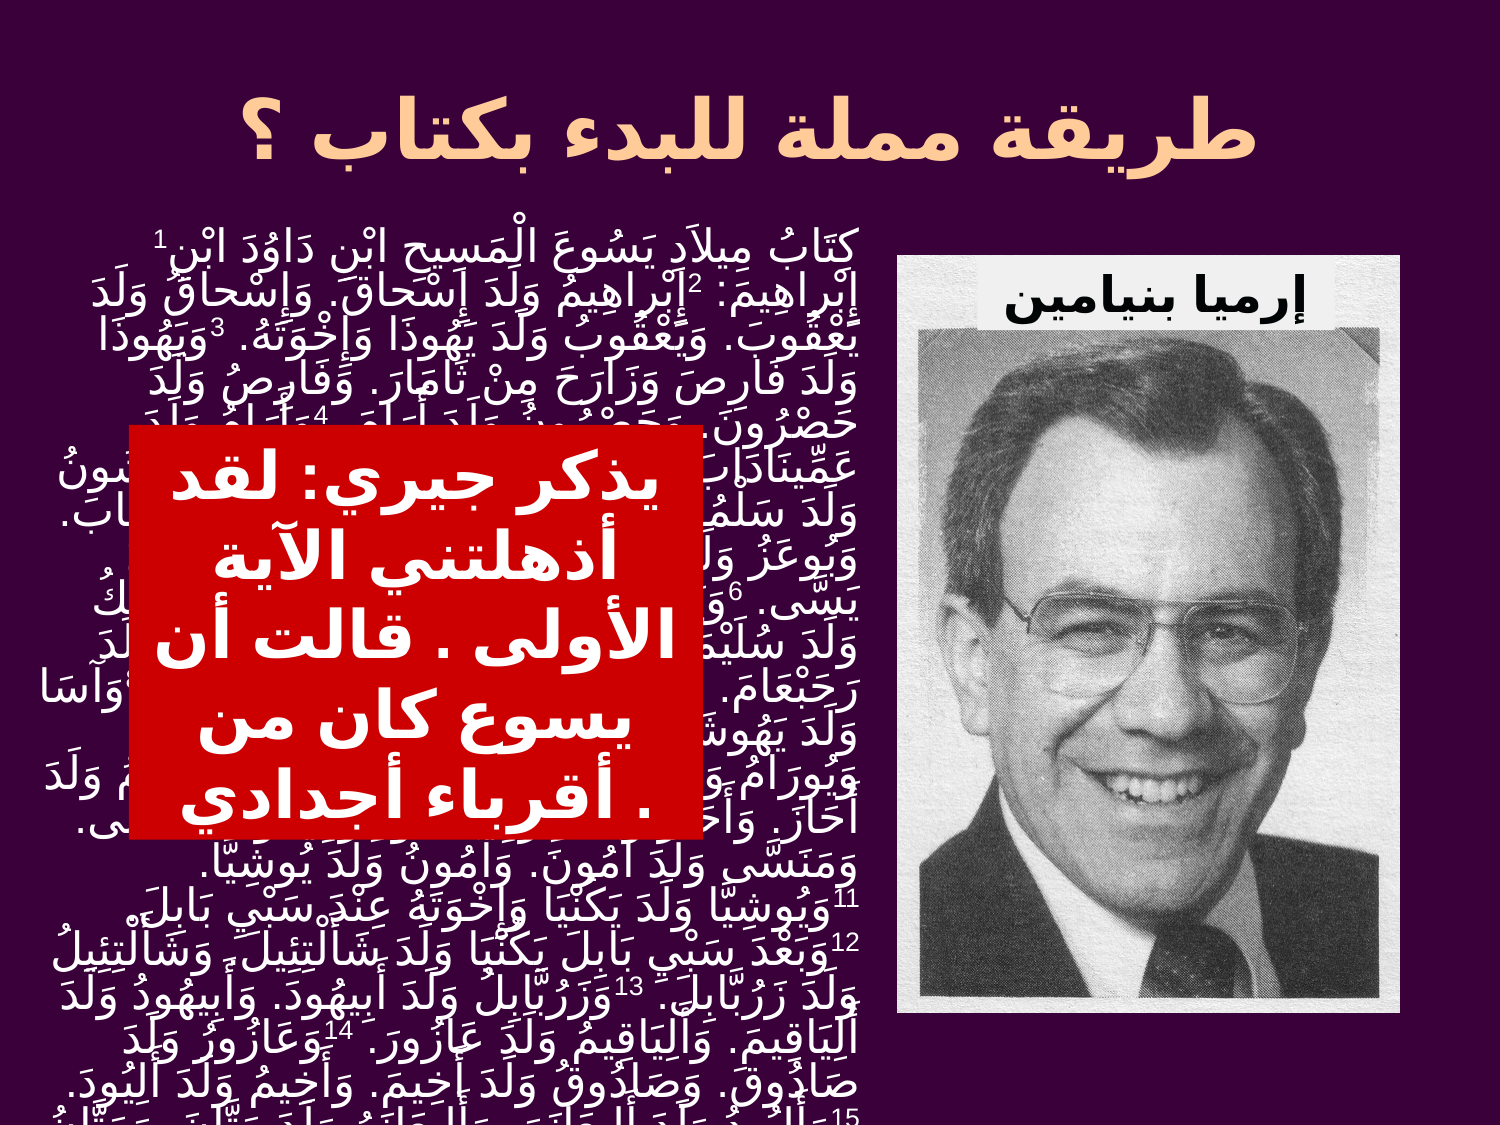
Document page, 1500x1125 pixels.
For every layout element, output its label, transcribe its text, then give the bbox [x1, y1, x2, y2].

text_box يذكر جيري: لقد أذهلتني الآية الأولى . قالت أن يسوع كان من أقرباء أجدادي . [128, 424, 704, 840]
text_box 1كِتَابُ مِيلاَدِ يَسُوعَ الْمَسِيحِ ابْنِ دَاوُدَ ابْنِ إِبْراهِيمَ: 2إِبْراهِيمُ وَلَدَ إِسْحاقَ. وَإِسْحاقُ وَلَدَ يَعْقُوبَ. وَيَعْقُوبُ وَلَدَ يَهُوذَا وَإِخْوَتَهُ. 3وَيَهُوذَا وَلَدَ فَارِصَ وَزَارَحَ مِنْ ثَامَارَ. وَفَارِصُ وَلَدَ حَصْرُونَ. وَحَصْرُونُ وَلَدَ أَرَامَ. 4وَأَرَامُ وَلَدَ عَمِّينَادَابَ. وَعَمِّينَادَابُ وَلَدَ نَحْشُونَ. وَنَحْشُونُ وَلَدَ سَلْمُونَ. 5وَسَلْمُونُ وَلَدَ بُوعَزَ مِنْ رَاحَابَ. وَبُوعَزُ وَلَدَ عُوبِيدَ مِنْ رَاعُوثَ. وَعُوبِيدُ وَلَدَ يَسَّى. 6وَيَسَّى وَلَدَ دَاوُدَ الْمَلِكَ. وَدَاوُدُ الْمَلِكُ وَلَدَ سُلَيْمَانَ مِنَ الَّتِي لأُورِيَّا. 7وَسُلَيْمَانُ وَلَدَ رَحَبْعَامَ. وَرَحَبْعَامُ وَلَدَ أَبِيَّا. وَأَبِيَّا وَلَدَ آسَا. 8وَآسَا وَلَدَ يَهُوشَافَاطَ. وَيَهُوشَافَاطُ وَلَدَ يُورَامَ. وَيُورَامُ وَلَدَ عُزِّيَّا. 9وَعُزِّيَّا وَلَدَ يُوثَامَ. وَيُوثَامُ وَلَدَ أَحَازَ. وَأَحَازُ وَلَدَ حِزْقِيَّا. 10وَحِزْقِيَّا وَلَدَ مَنَسَّى. وَمَنَسَّى وَلَدَ آمُونَ. وَآمُونُ وَلَدَ يُوشِيَّا. 11وَيُوشِيَّا وَلَدَ يَكُنْيَا وَإِخْوَتَهُ عِنْدَ سَبْيِ بَابِلَ. 12وَبَعْدَ سَبْيِ بَابِلَ يَكُنْيَا وَلَدَ شَأَلْتِئِيلَ. وَشَأَلْتِئِيلُ وَلَدَ زَرُبَّابِلَ. 13وَزَرُبَّابِلُ وَلَدَ أَبِيهُودَ. وَأَبِيهُودُ وَلَدَ أَلِيَاقِيمَ. وَأَلِيَاقِيمُ وَلَدَ عَازُورَ. 14وَعَازُورُ وَلَدَ صَادُوقَ. وَصَادُوقُ وَلَدَ أَخِيمَ. وَأَخِيمُ وَلَدَ أَلِيُودَ. 15وَأَلِيُودُ وَلَدَ أَلِيعَازَرَ. وَأَلِيعَازَرُ وَلَدَ مَتَّانَ. وَمَتَّانُ وَلَدَ يَعْقُوبَ. 16وَيَعْقُوبُ وَلَدَ يُوسُفَ رَجُلَ مَرْيَمَ الَّتِي وُلِدَ مِنْهَا يَسُوعُ الَّذِي يُدْعَى الْمَسِيحَ [22, 219, 875, 1125]
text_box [897, 255, 1401, 1013]
title طريقة مملة للبدء بكتاب ؟ [0, 45, 1500, 209]
